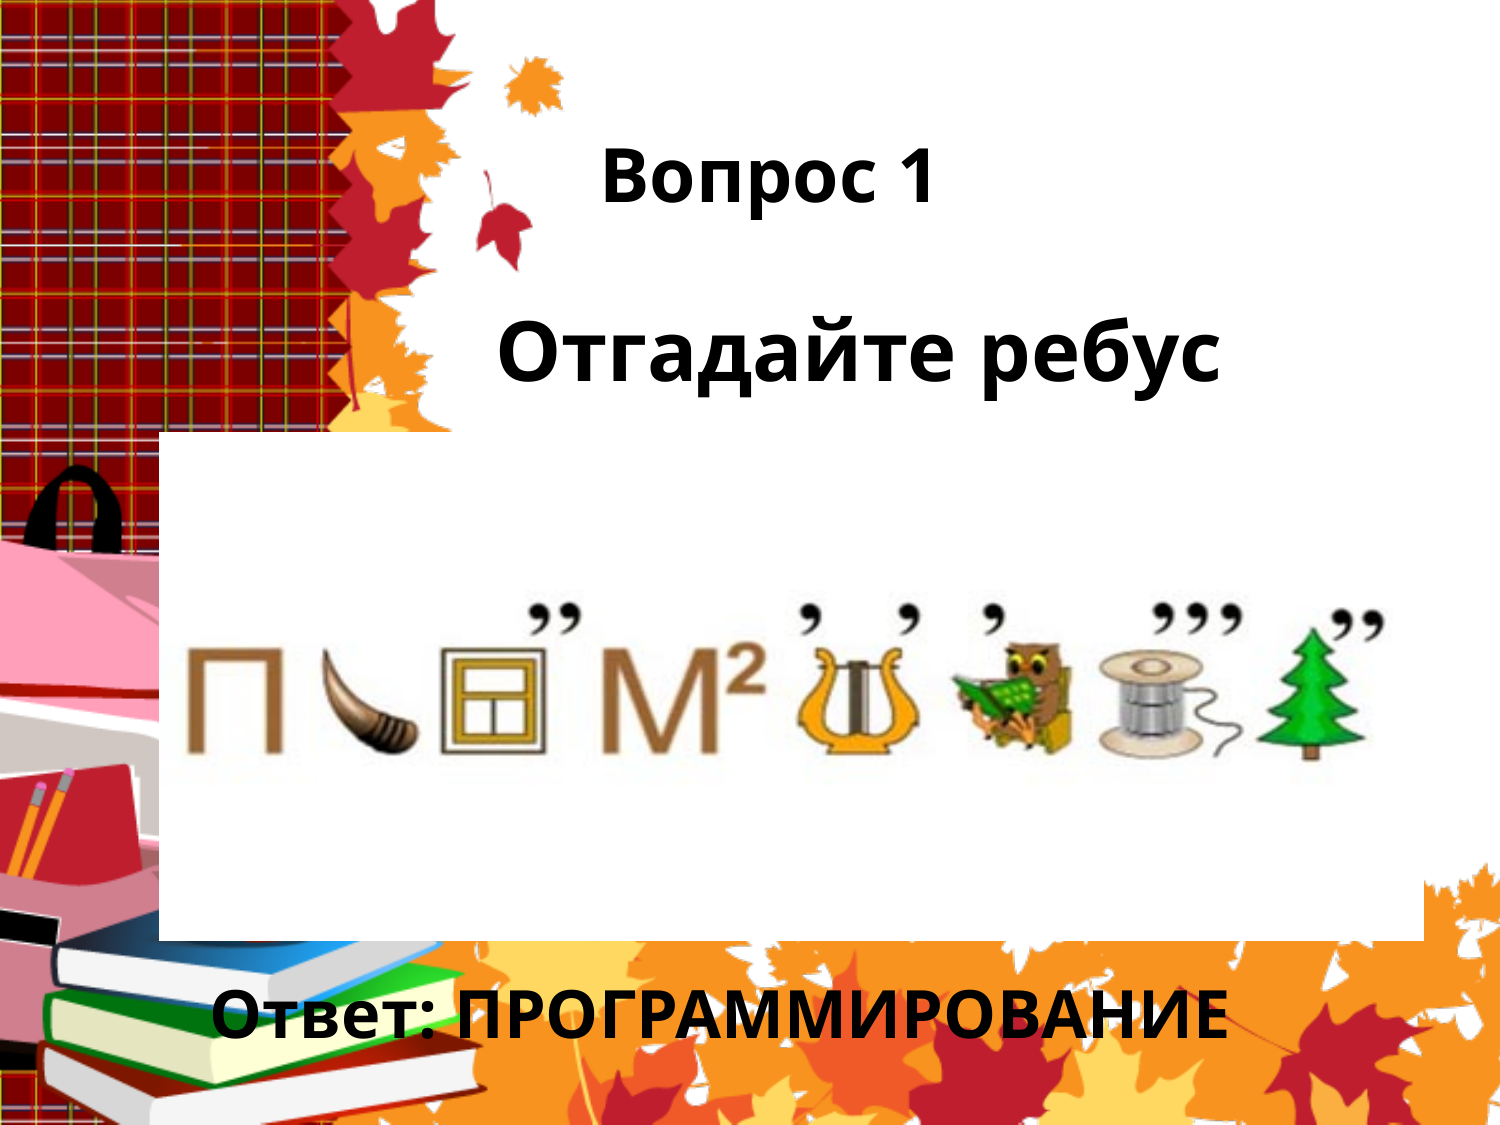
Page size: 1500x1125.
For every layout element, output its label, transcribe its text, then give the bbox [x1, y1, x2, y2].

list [159, 432, 1424, 941]
title Вопрос 1 [584, 112, 1373, 233]
text_box Отгадайте ребус [480, 290, 1238, 406]
text_box Ответ: ПРОГРАММИРОВАНИЕ [194, 964, 1388, 1059]
picture [0, 0, 1500, 1125]
